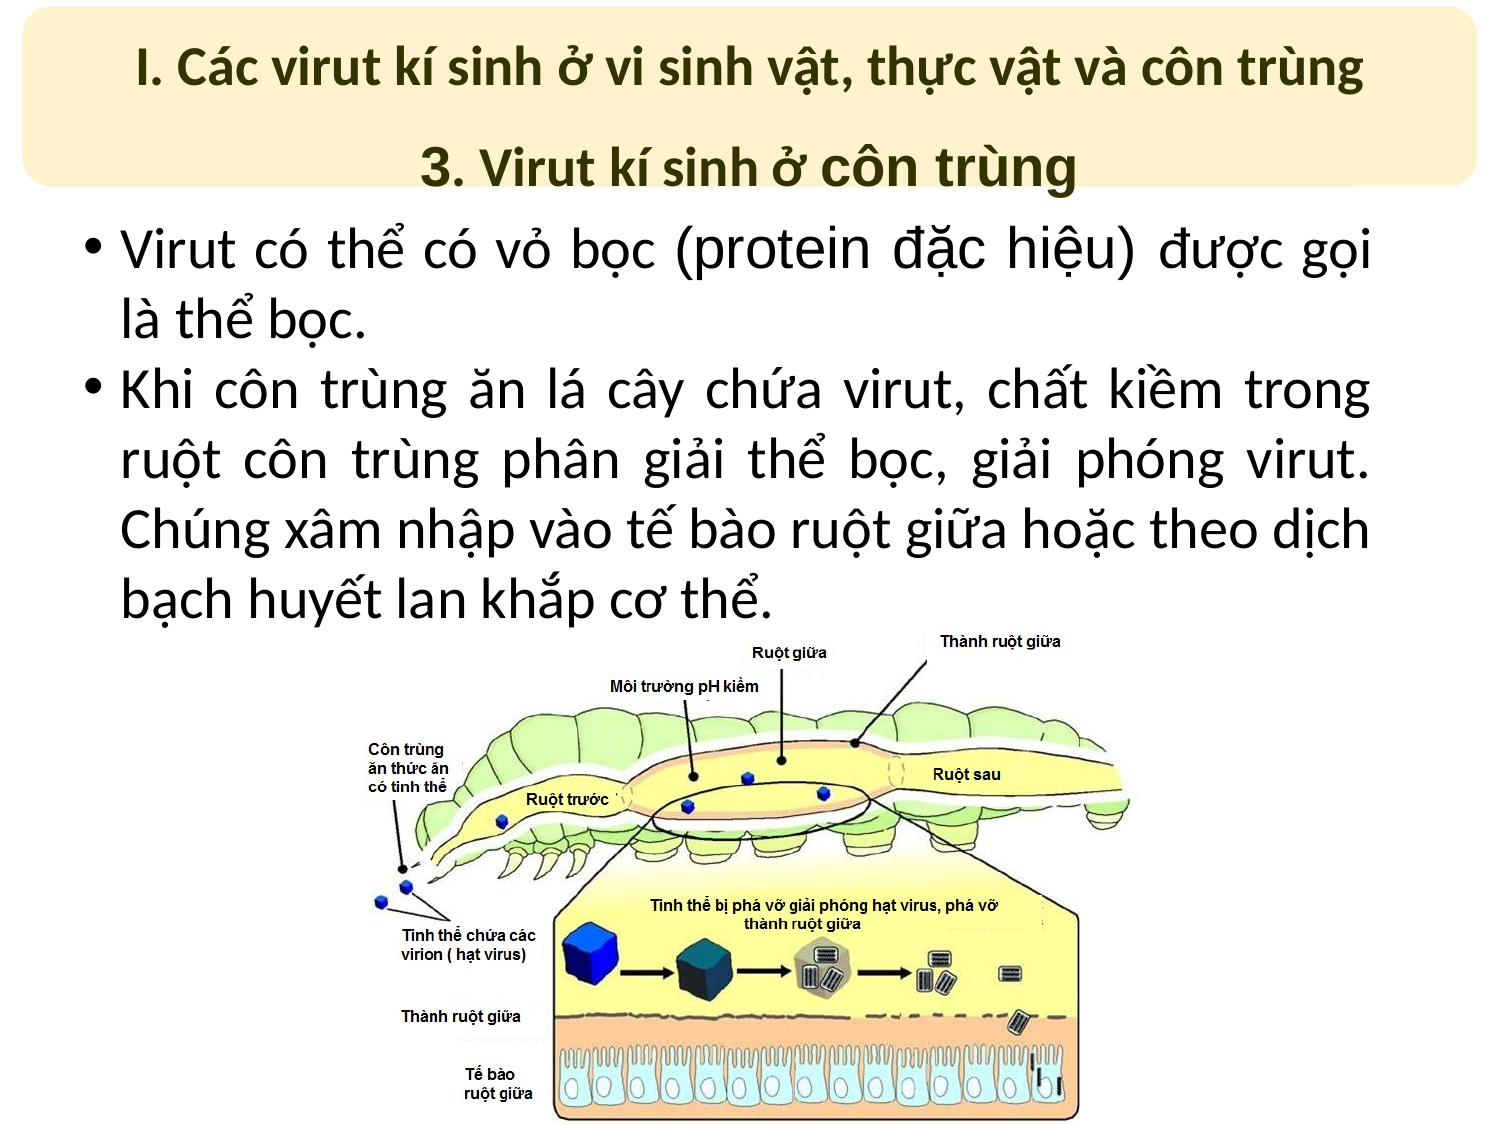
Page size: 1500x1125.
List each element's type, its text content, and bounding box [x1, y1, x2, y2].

picture [362, 626, 1151, 1125]
text_box Virut có thể có vỏ bọc (protein đặc hiệu) được gọi là thể bọc. Khi côn trùng ăn lá cây chứa virut, chất kiềm trong ruột côn trùng phân giải thể bọc, giải phóng virut. Chúng xâm nhập vào tế bào ruột giữa hoặc theo dịch bạch huyết lan khắp cơ thể. [68, 203, 1388, 638]
text_box I. Các virut kí sinh ở vi sinh vật, thực vật và côn trùng 3. Virut kí sinh ở côn trùng [22, 6, 1478, 187]
